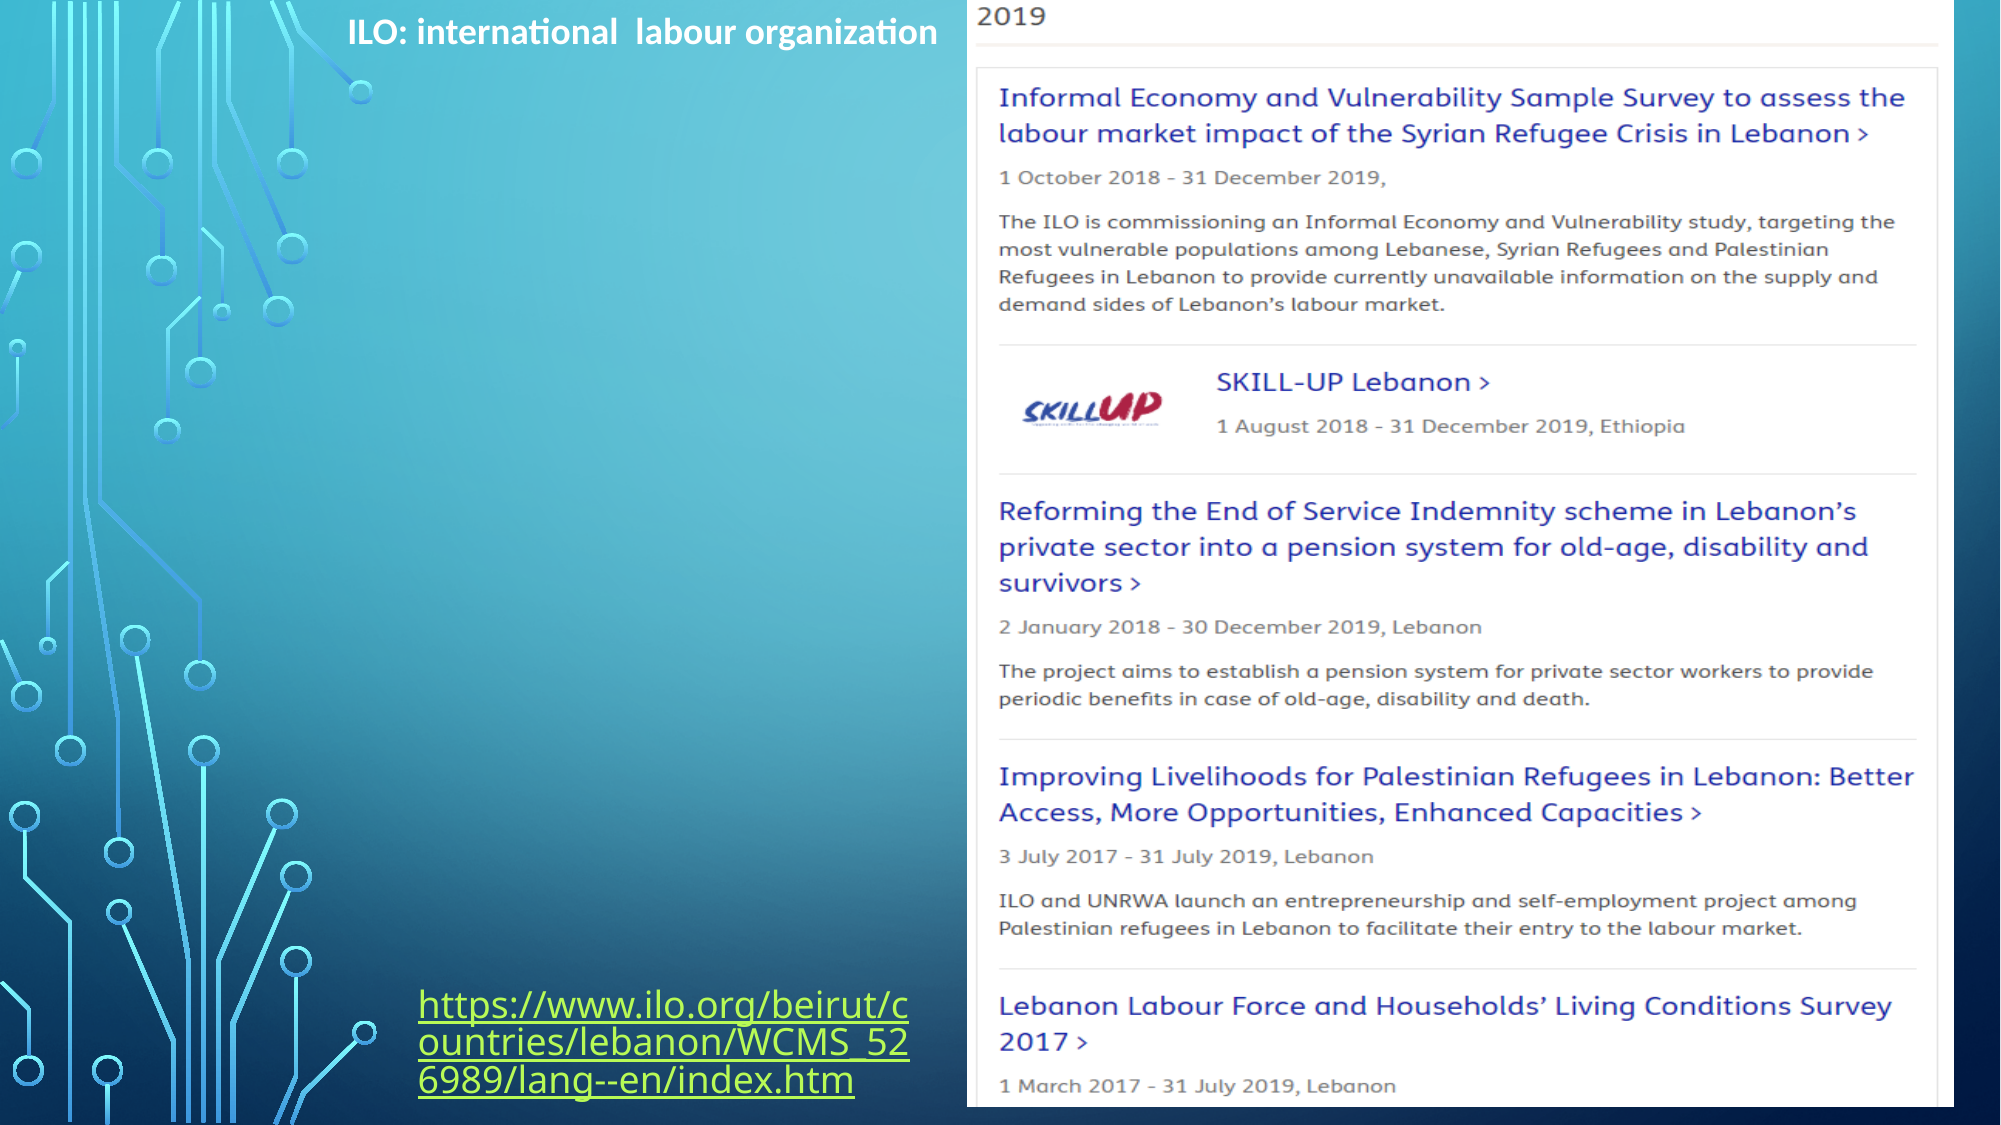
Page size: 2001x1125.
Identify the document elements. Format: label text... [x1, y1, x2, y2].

text_box [299, 1015, 902, 1076]
text_box ILO: international labour organization [332, 0, 967, 105]
picture [967, 0, 1954, 1107]
text_box https://www.ilo.org/beirut/countries/lebanon/WCMS_526989/lang--en/index.htm [402, 973, 935, 1040]
